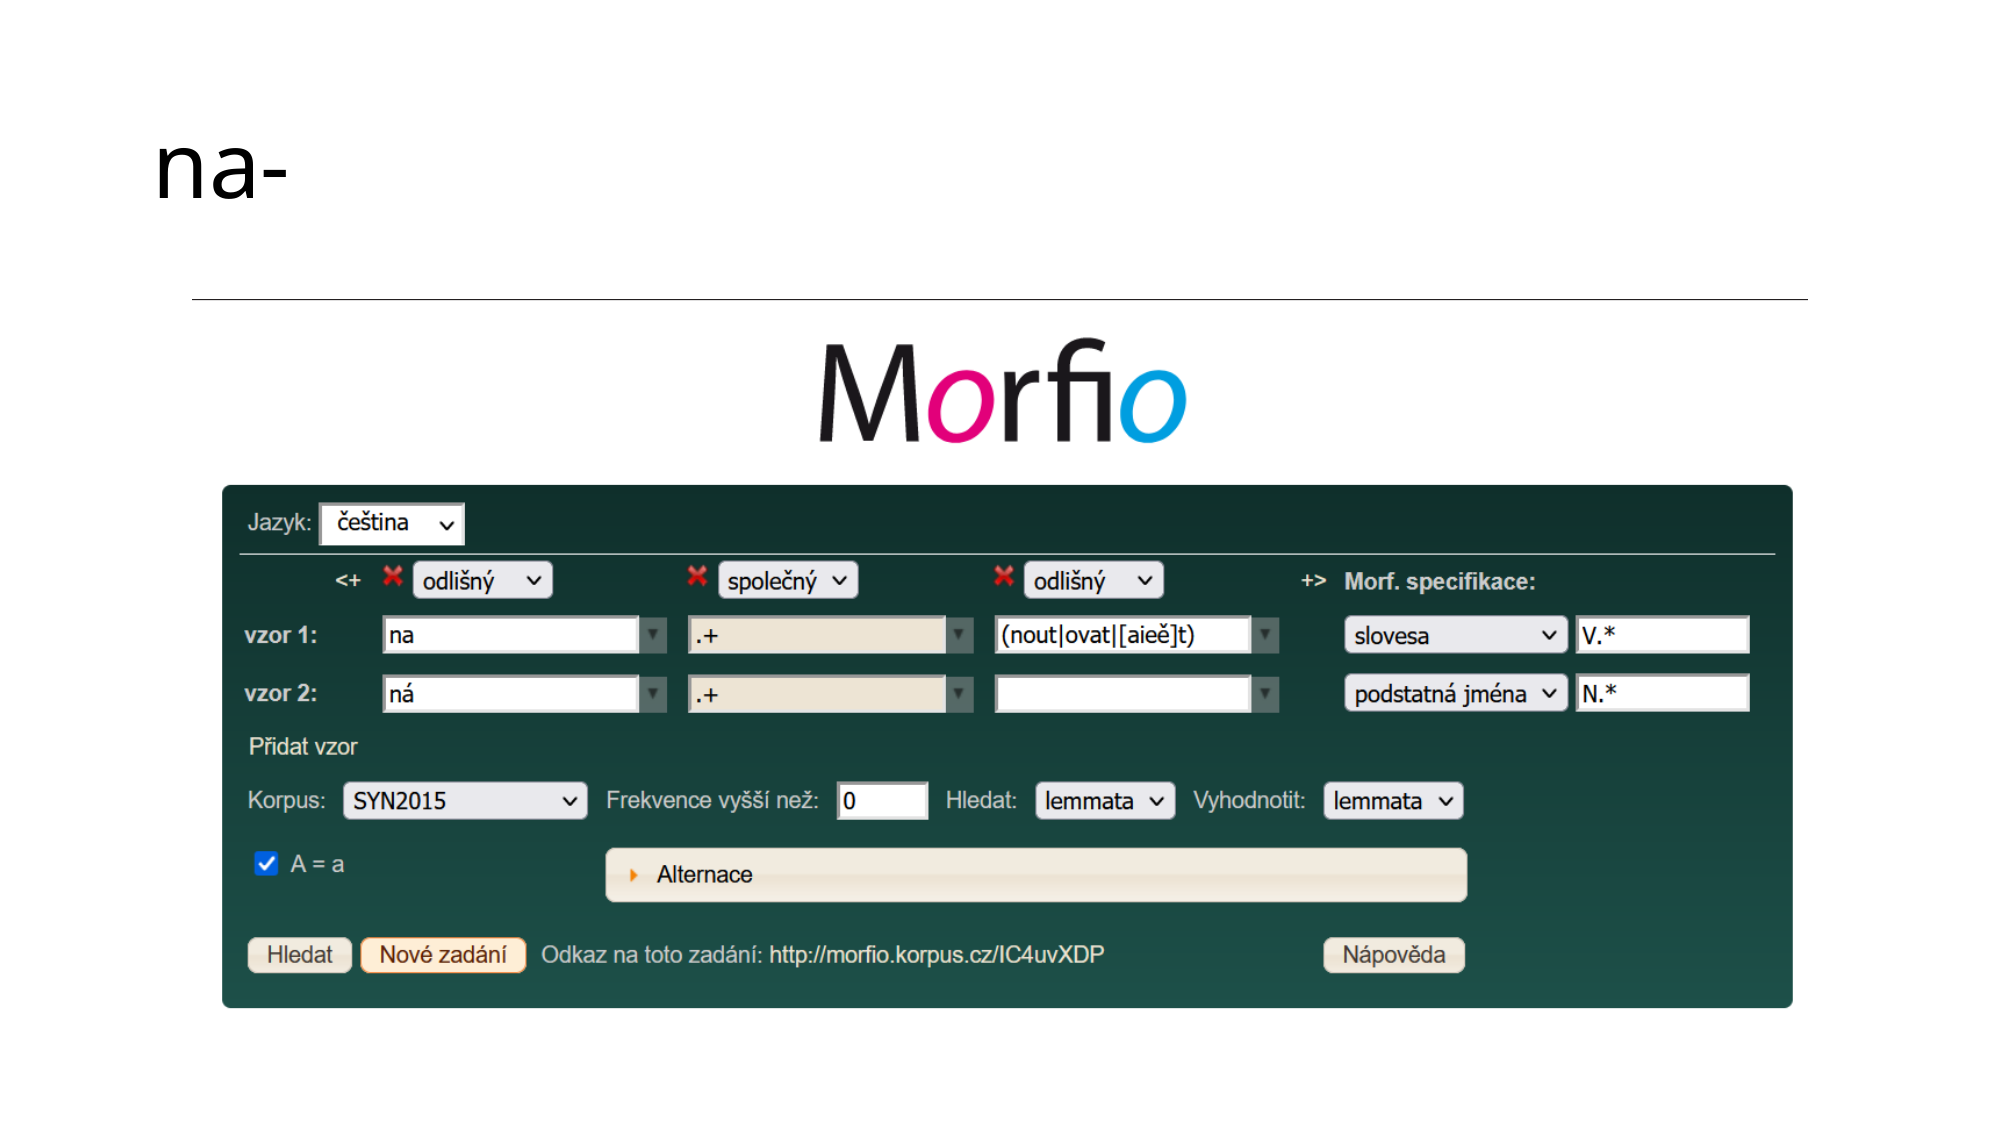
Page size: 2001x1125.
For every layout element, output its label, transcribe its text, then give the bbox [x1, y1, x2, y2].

title na- [137, 59, 1863, 278]
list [192, 299, 1808, 1014]
